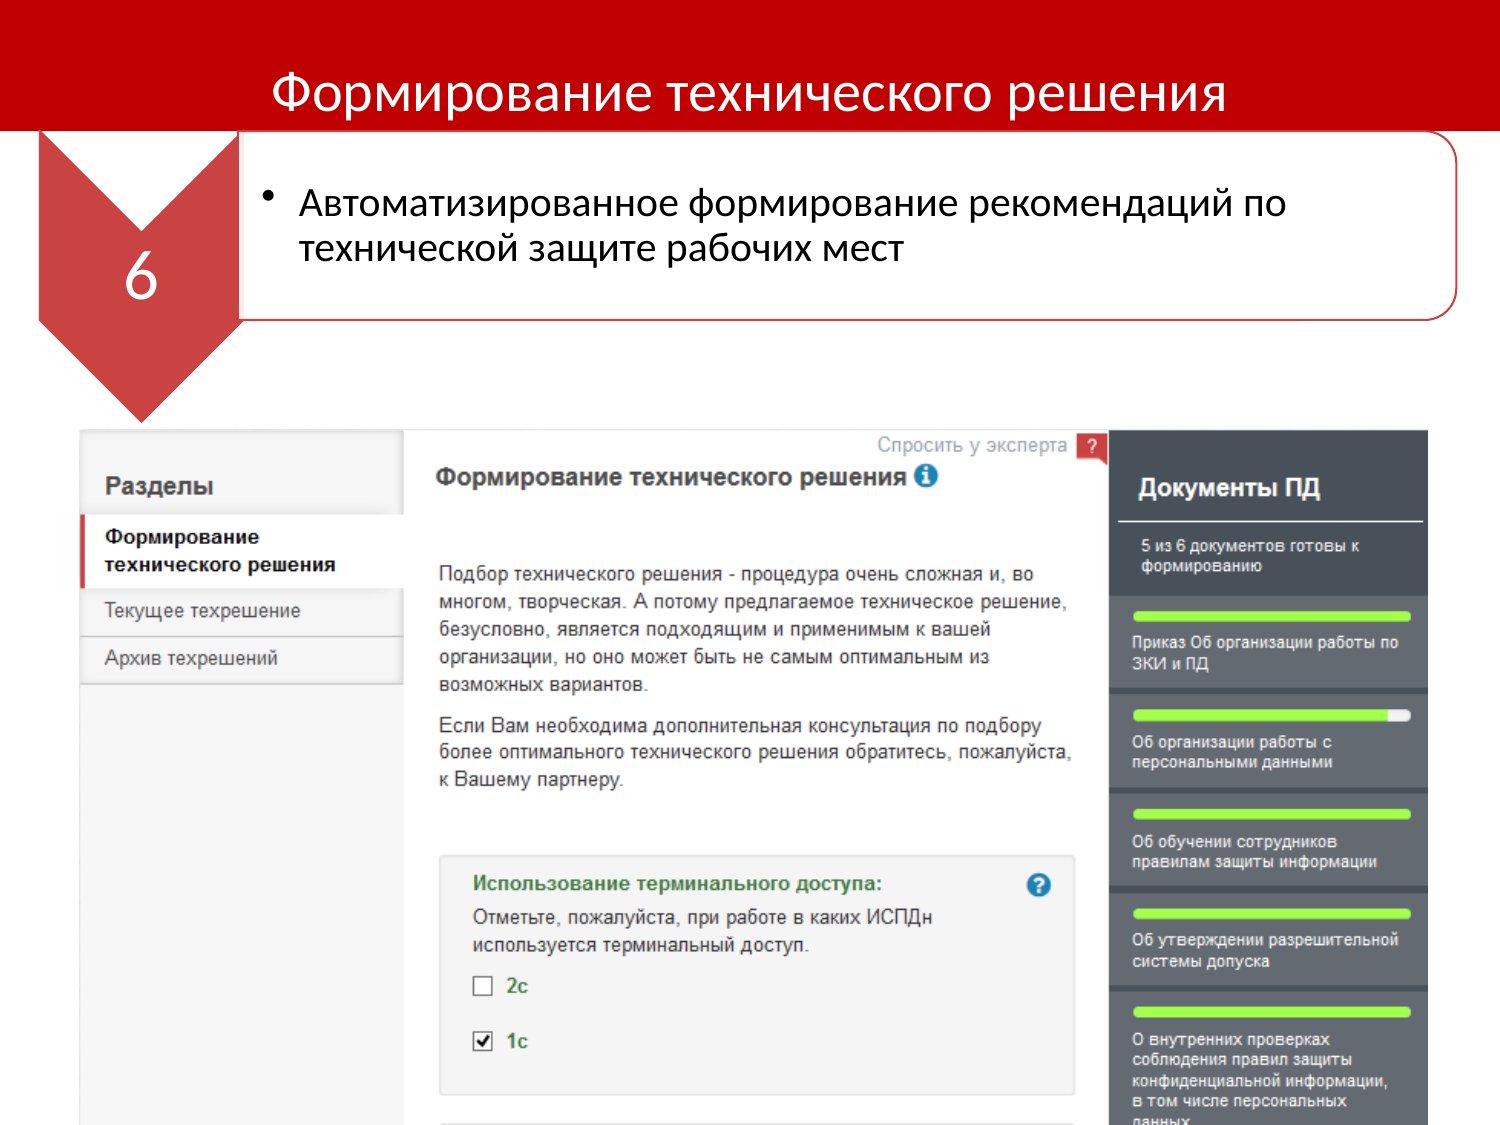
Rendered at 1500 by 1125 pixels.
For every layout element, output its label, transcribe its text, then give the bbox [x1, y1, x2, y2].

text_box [39, 131, 1462, 422]
picture [79, 429, 1428, 1125]
title Формирование технического решения [0, 0, 1500, 132]
